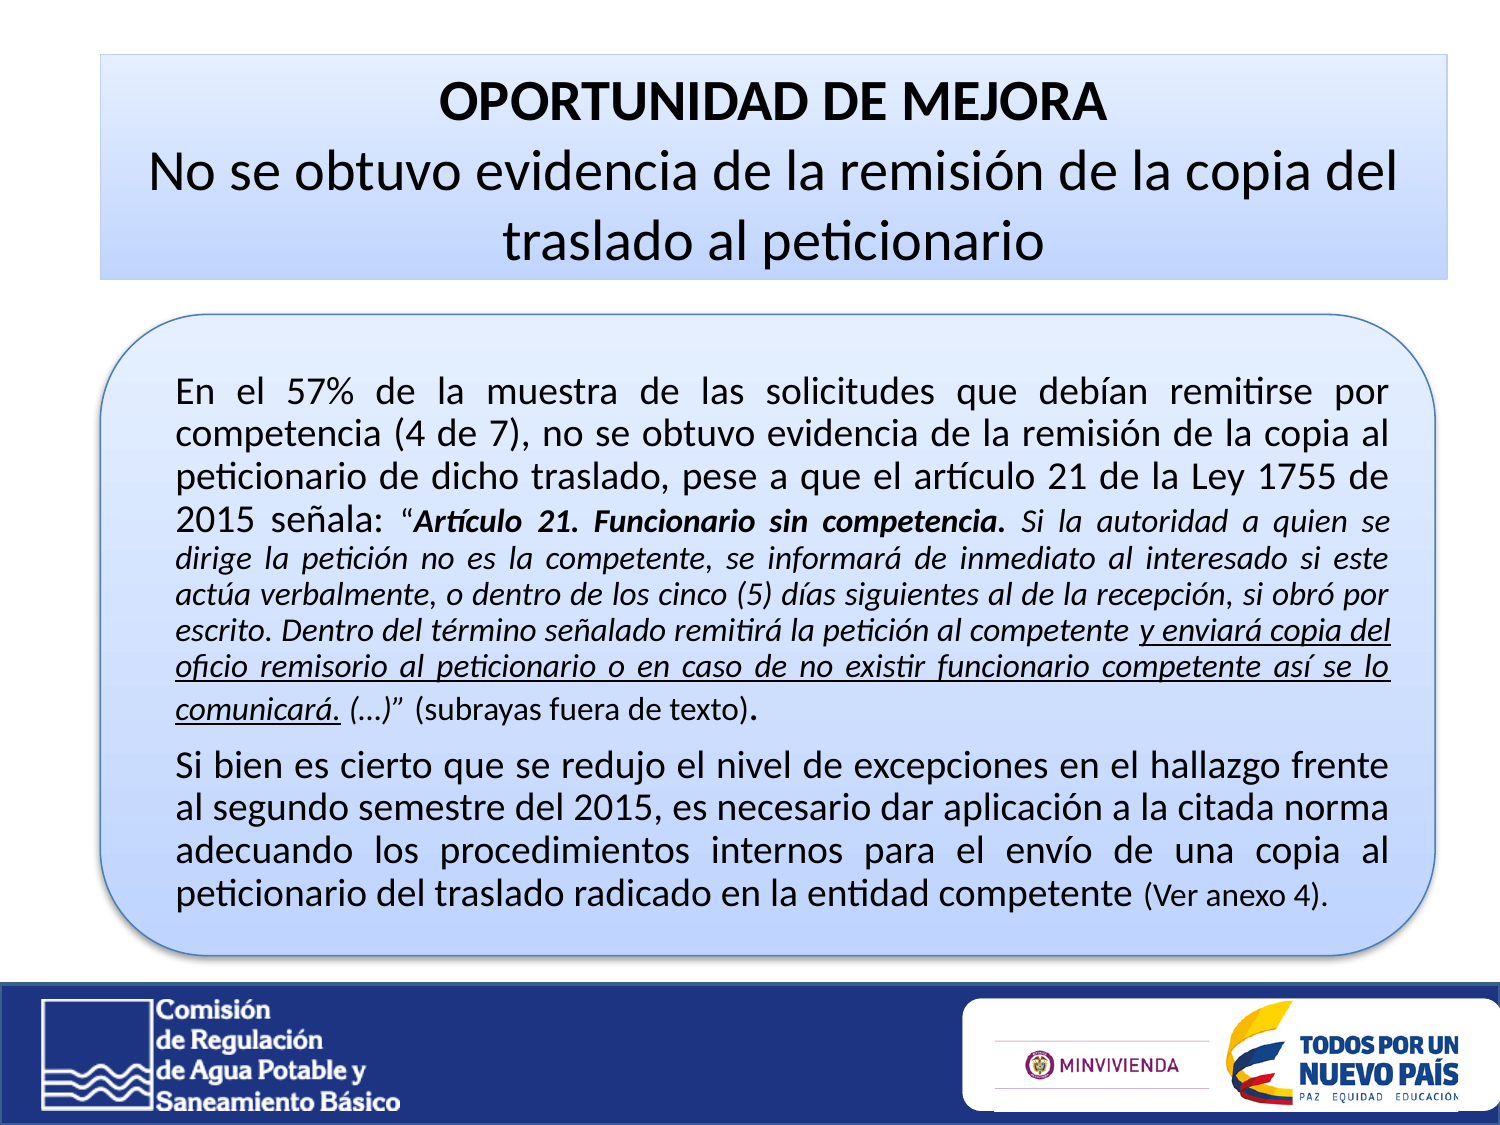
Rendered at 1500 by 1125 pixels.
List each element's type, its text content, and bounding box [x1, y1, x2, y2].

text_box OPORTUNIDAD DE MEJORA No se obtuvo evidencia de la remisión de la copia del traslado al peticionario [100, 54, 1448, 280]
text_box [100, 314, 1436, 977]
picture [994, 999, 1459, 1112]
picture [41, 999, 400, 1111]
